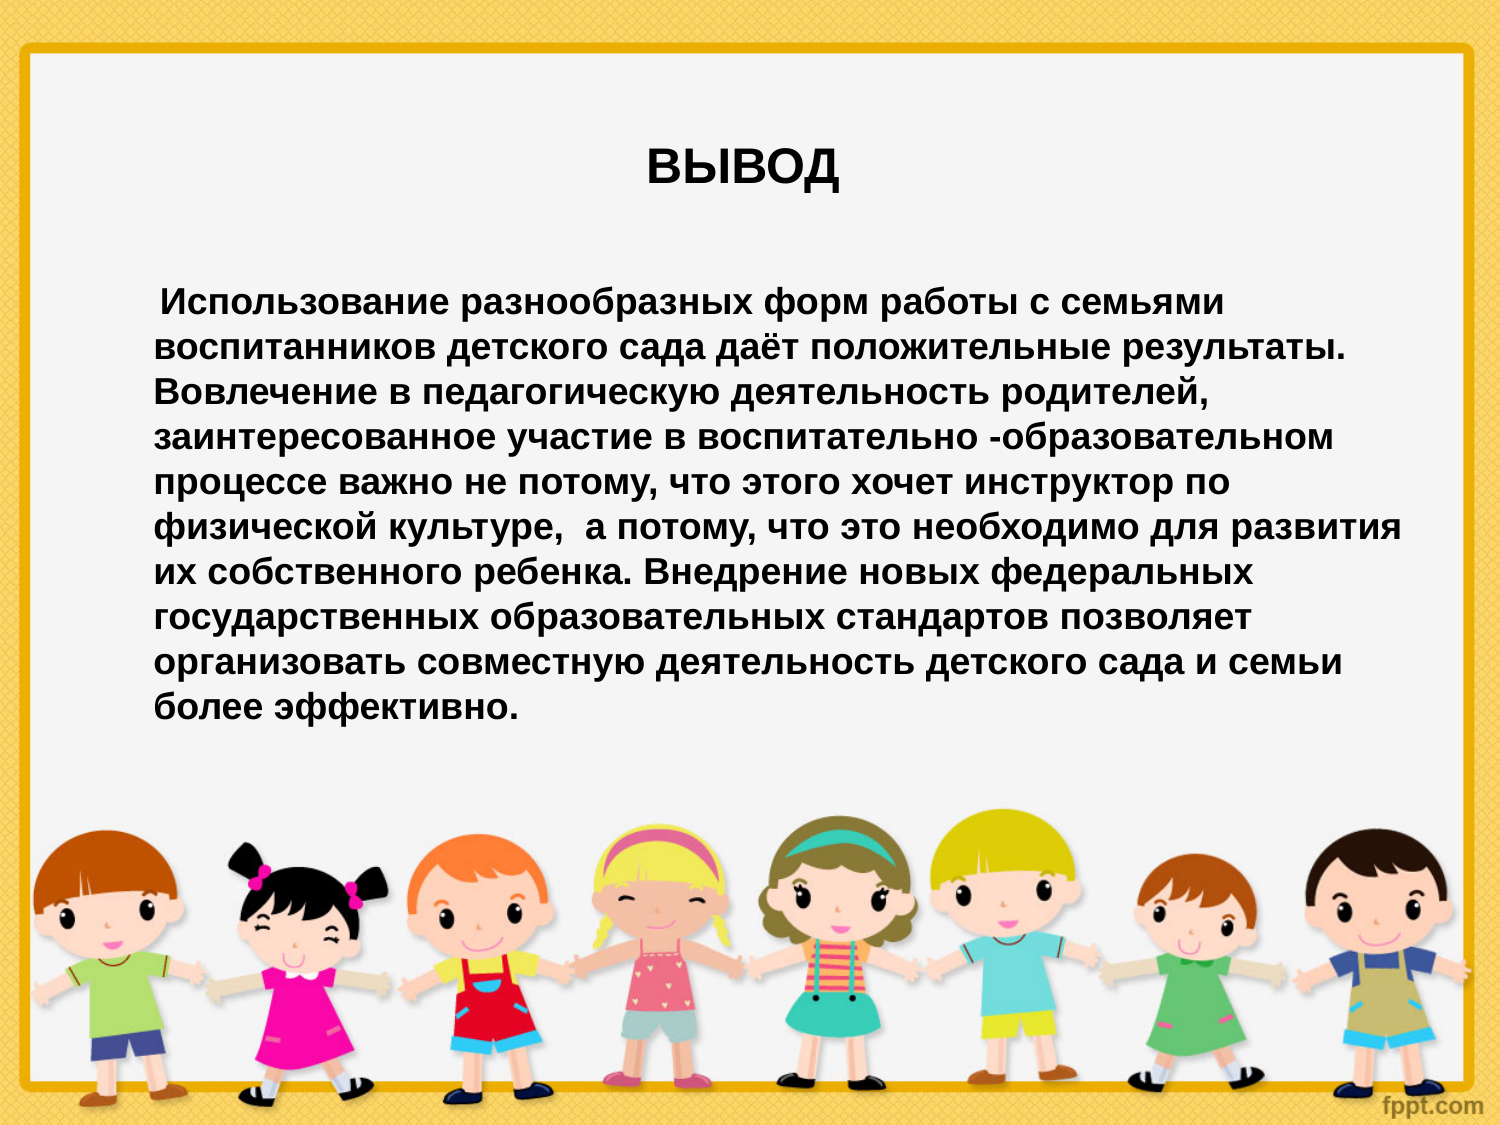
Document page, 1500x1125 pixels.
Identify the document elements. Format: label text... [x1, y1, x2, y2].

title ВЫВОД [74, 44, 1426, 233]
picture [0, 0, 1500, 1125]
list Использование разнообразных форм работы с семьями воспитанников детского сада даёт положительные результаты. Вовлечение в педагогическую деятельность родителей, заинтересованное участие в воспитательно -образовательном процессе важно не потому, что этого хочет инструктор по физической культуре, а потому, что это необходимо для развития их собственного ребенка. Внедрение новых федеральных государственных образовательных стандартов позволяет организовать совместную деятельность детского сада и семьи более эффективно. [81, 269, 1433, 680]
